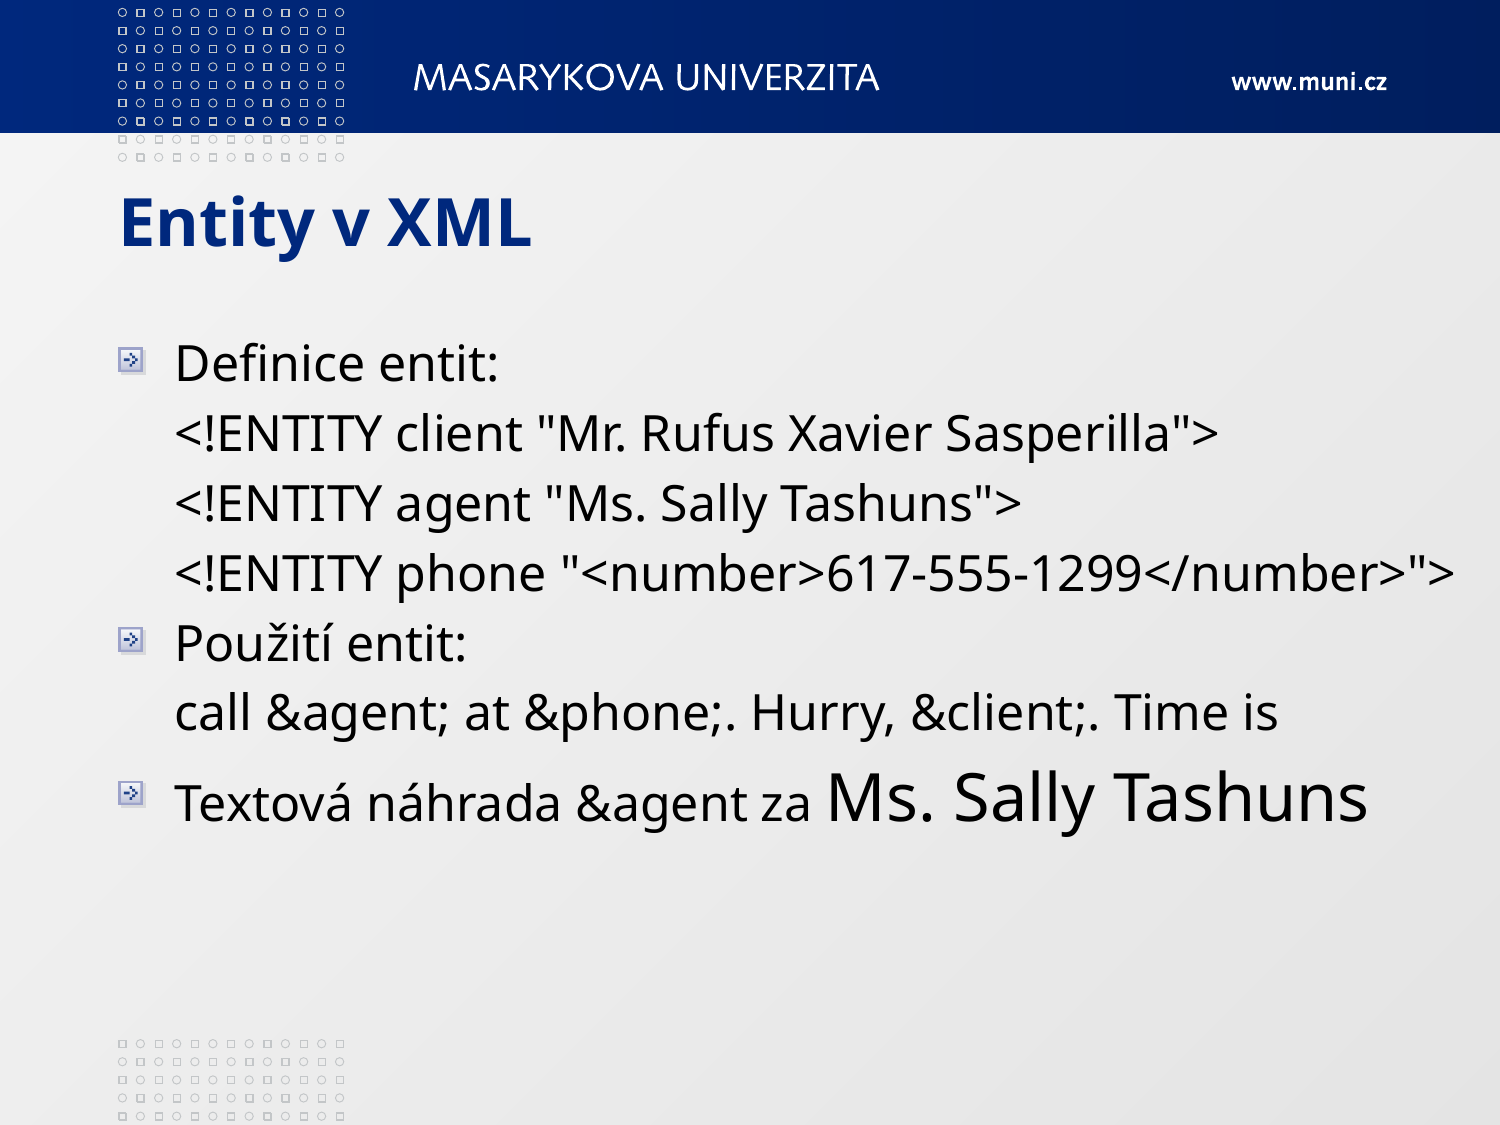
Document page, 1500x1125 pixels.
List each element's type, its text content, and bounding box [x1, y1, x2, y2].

title Entity v XML [117, 160, 1403, 268]
list Definice entit: <!ENTITY client "Mr. Rufus Xavier Sasperilla"> <!ENTITY agent "Ms. Sally Tashuns"> <!ENTITY phone "<number>617-555-1299</number>"> Použití entit: call &agent; at &phone;. Hurry, &client;. Time is Textová náhrada &agent za Ms. Sally Tashuns [117, 330, 1470, 1007]
